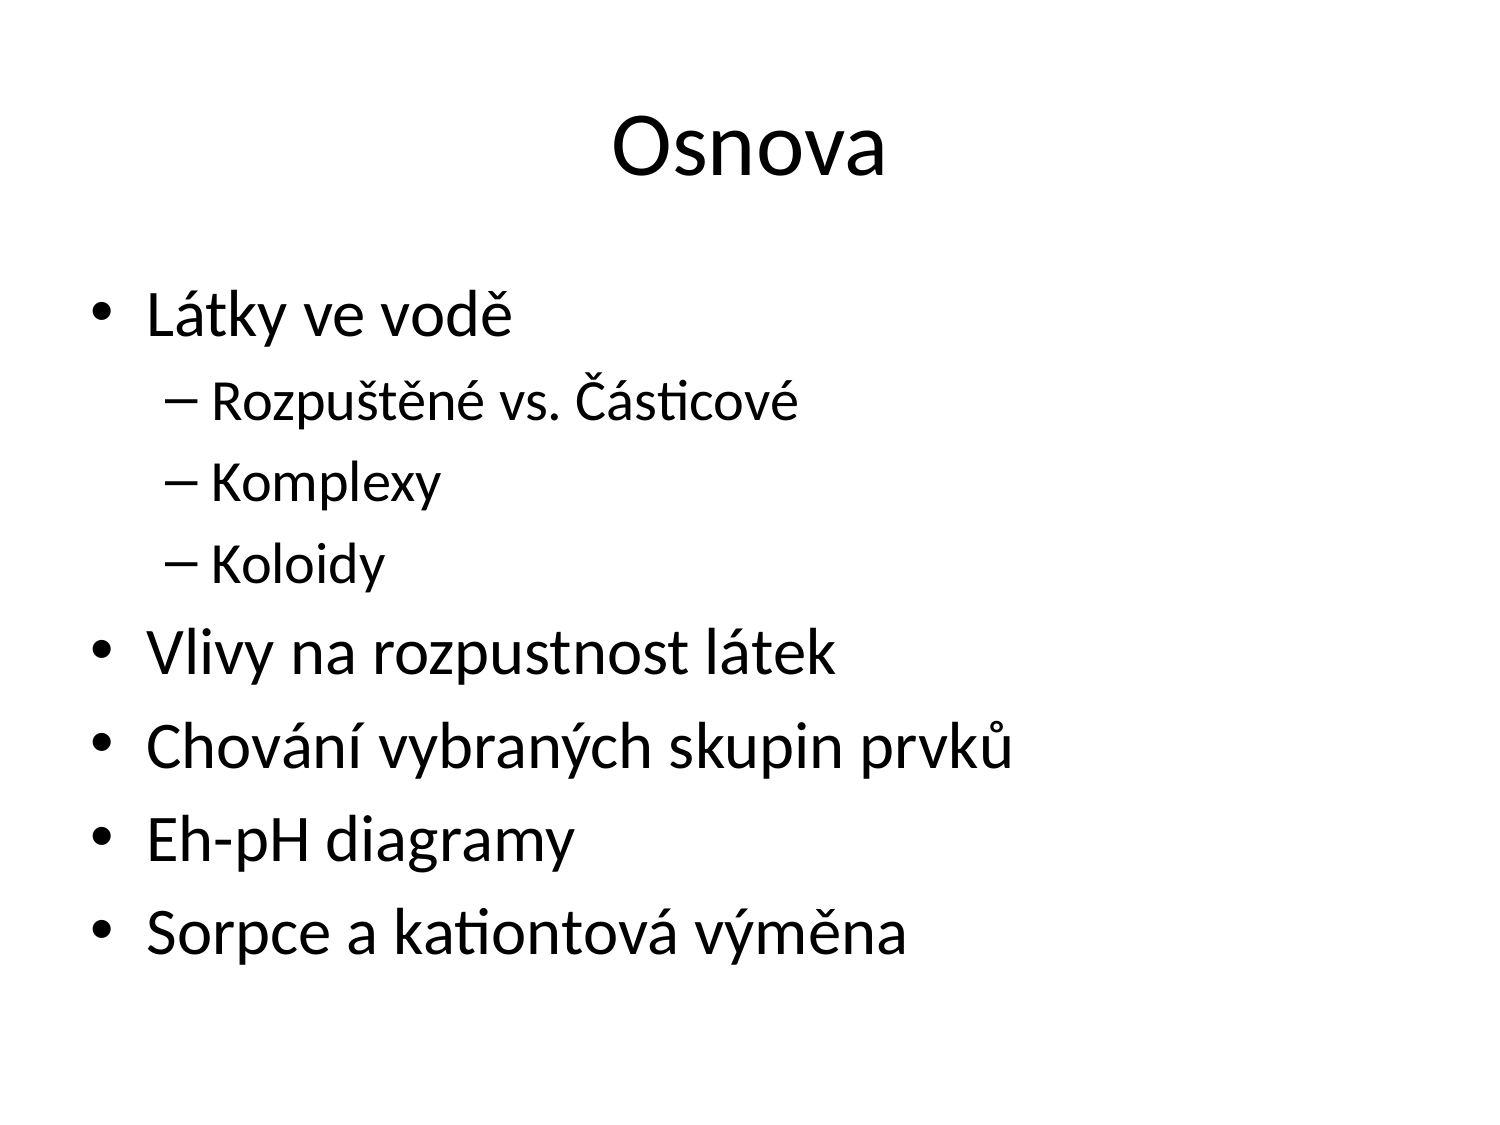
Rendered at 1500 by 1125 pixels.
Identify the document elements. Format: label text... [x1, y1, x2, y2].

list Látky ve vodě Rozpuštěné vs. Částicové Komplexy Koloidy Vlivy na rozpustnost látek Chování vybraných skupin prvků Eh-pH diagramy Sorpce a kationtová výměna [75, 262, 1425, 1005]
title Osnova [75, 45, 1425, 233]
